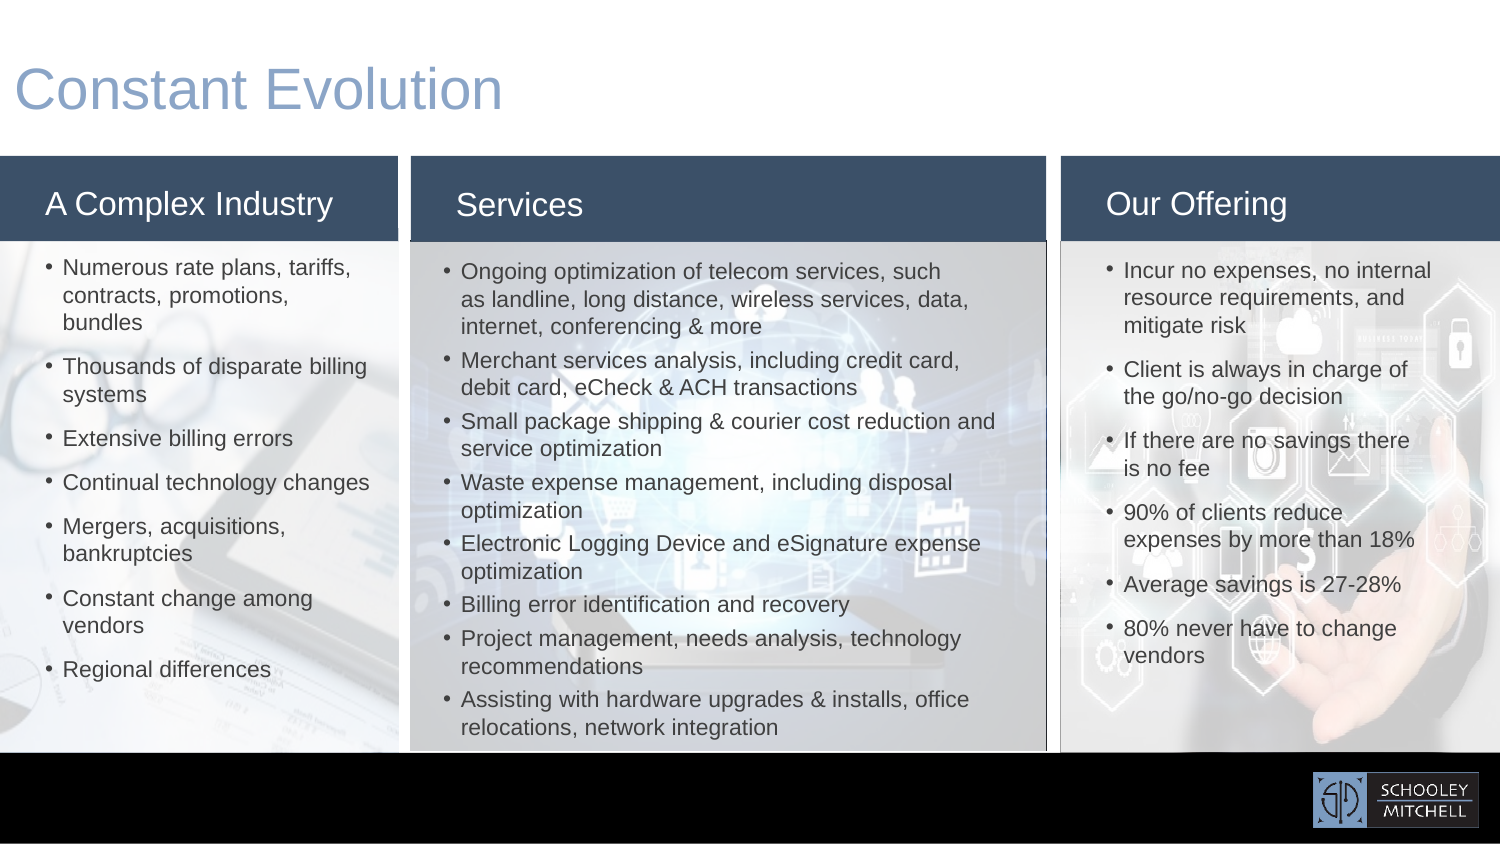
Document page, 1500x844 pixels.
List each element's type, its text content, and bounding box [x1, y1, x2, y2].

text_box Our Offering [1060, 155, 1500, 241]
text_box Services [410, 155, 1047, 240]
text_box [0, 752, 1500, 844]
picture [1060, 241, 1500, 753]
text_box A Complex Industry [0, 155, 398, 228]
title Constant Evolution [0, 51, 1380, 144]
picture [0, 228, 399, 753]
picture [410, 240, 1047, 751]
text_box Ongoing optimization of telecom services, such as landline, long distance, wireless services, data, internet, conferencing & more Merchant services analysis, including credit card, debit card, eCheck & ACH transactions Small package shipping & courier cost reduction and service optimization Waste expense management, including disposal optimization Electronic Logging Device and eSignature expense optimization Billing error identification and recovery Project management, needs analysis, technology recommendations Assisting with hardware upgrades & installs, office relocations, network integration [398, 241, 1047, 752]
picture [1313, 772, 1479, 828]
